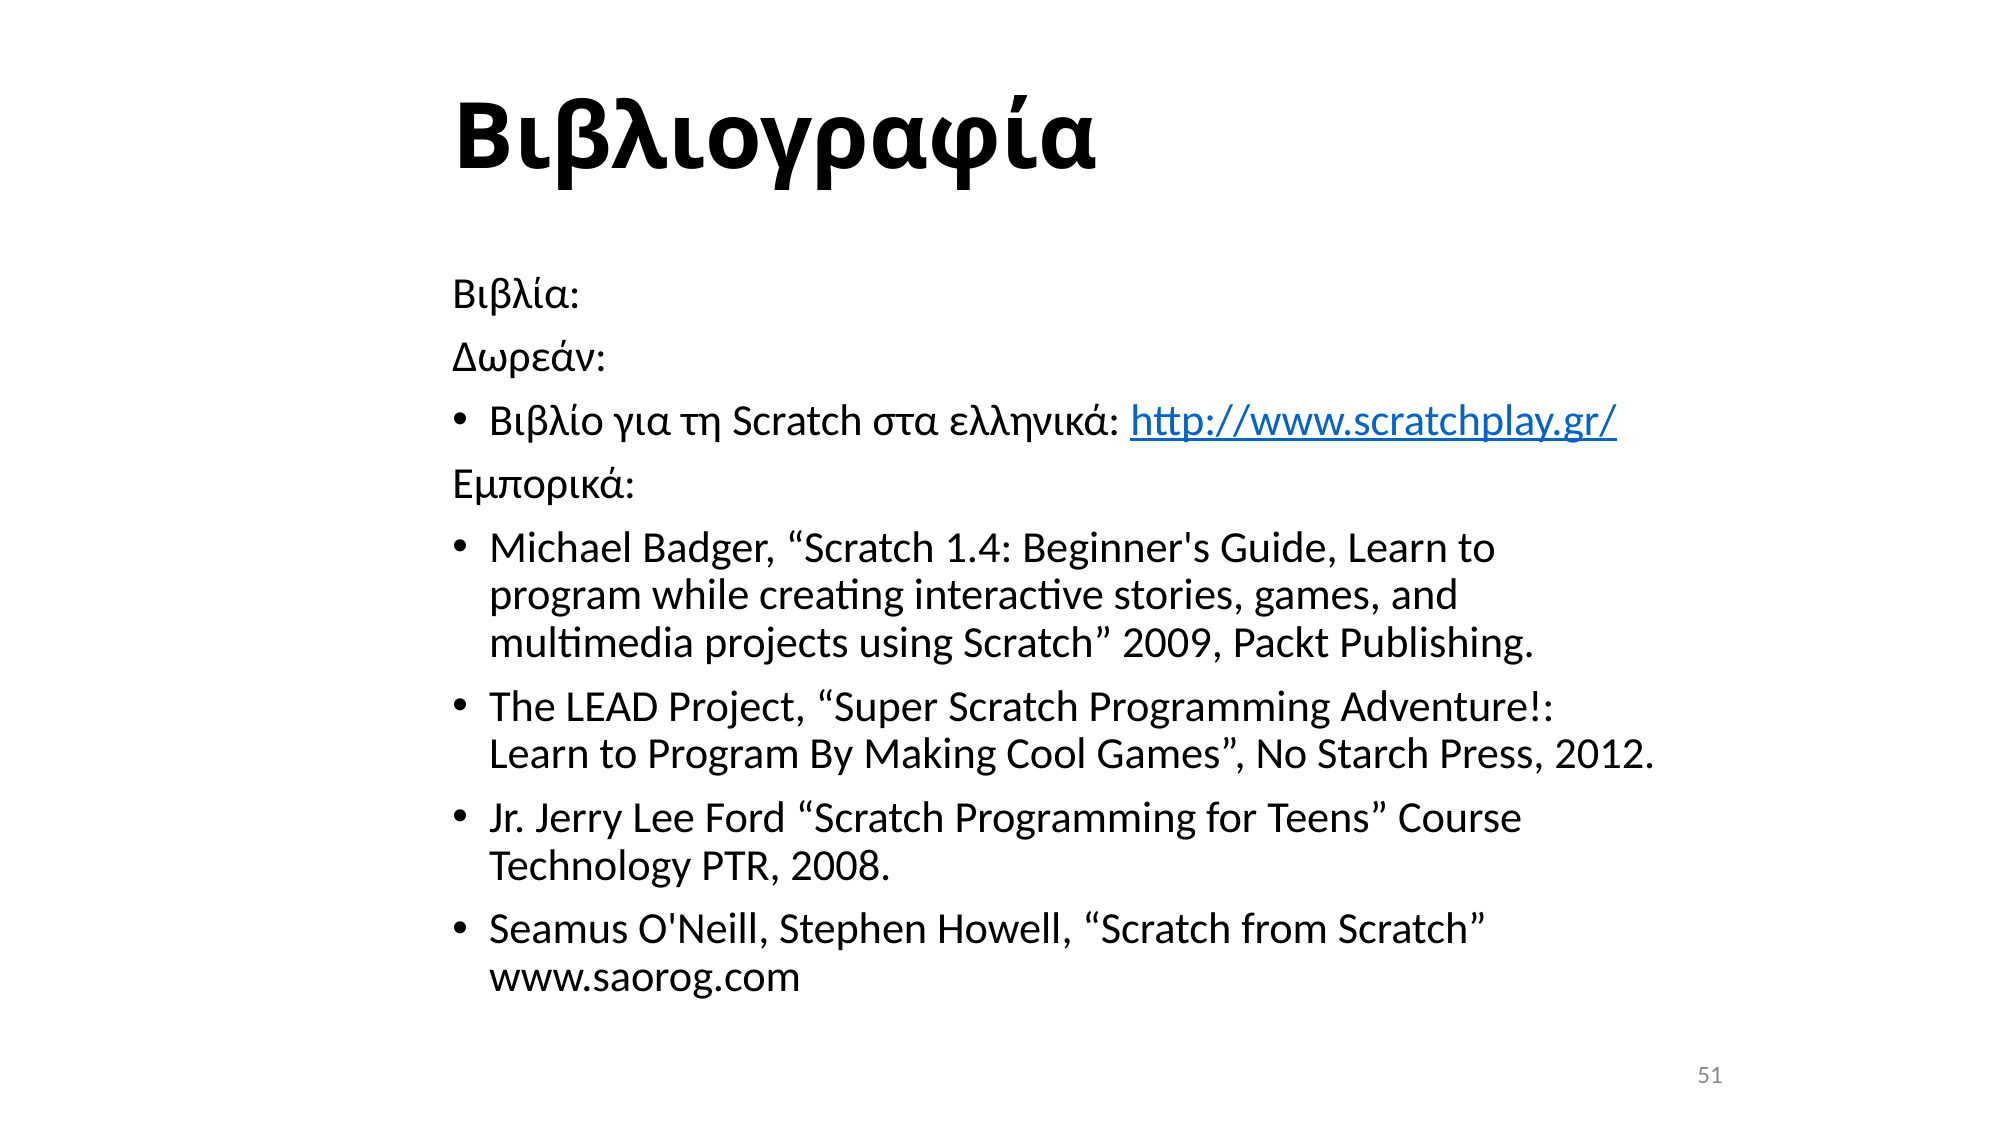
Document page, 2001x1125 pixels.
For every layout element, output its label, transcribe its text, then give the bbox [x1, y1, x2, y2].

list Βιβλία: Δωρεάν: Βιβλίο για τη Scratch στα ελληνικά: http://www.scratchplay.gr/ Εμπορικά: Michael Badger, “Scratch 1.4: Beginner's Guide, Learn to program while creating interactive stories, games, and multimedia projects using Scratch” 2009, Packt Publishing. The LEAD Project, “Super Scratch Programming Adventure!: Learn to Program By Making Cool Games”, No Starch Press, 2012. Jr. Jerry Lee Ford “Scratch Programming for Teens” Course Technology PTR, 2008. Seamus O'Neill, Stephen Howell, “Scratch from Scratch” www.saorog.com [437, 262, 1675, 1035]
title Βιβλιογραφία [437, 45, 1675, 233]
slide_number 51 [1662, 1034, 1738, 1113]
